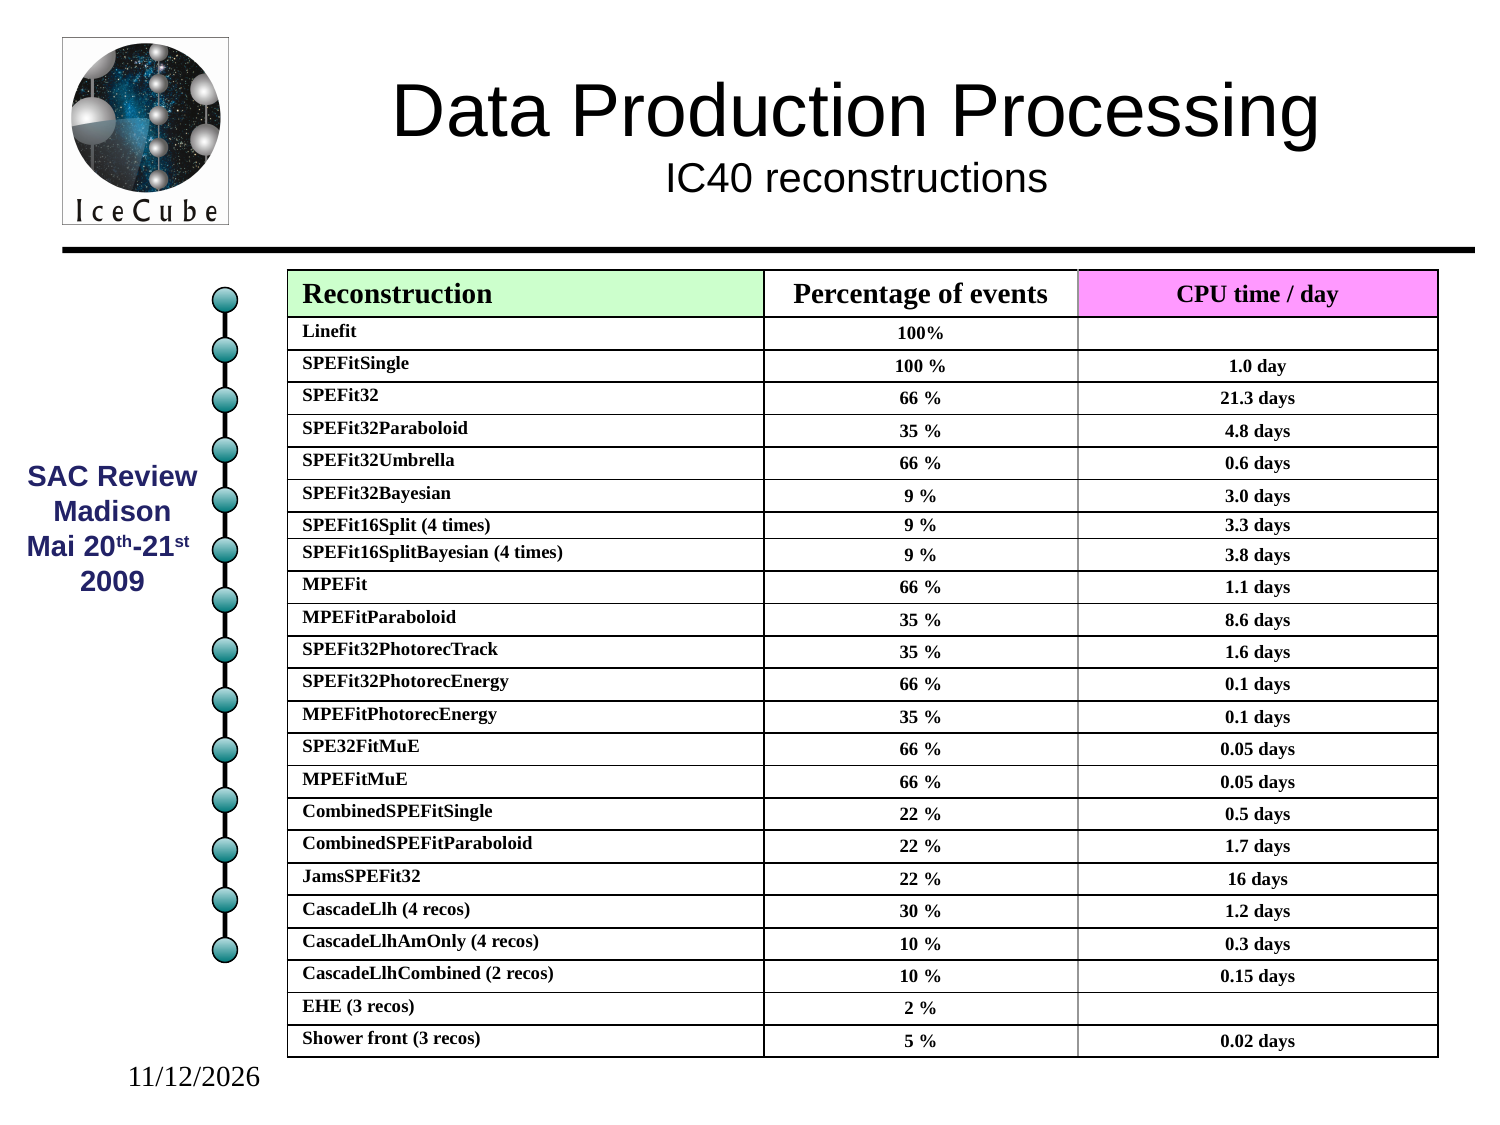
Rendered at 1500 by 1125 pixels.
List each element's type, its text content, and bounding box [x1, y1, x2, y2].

table_cell 0.1 days [1079, 669, 1437, 700]
table_cell JamsSPEFit32 [288, 864, 763, 894]
table_header Reconstruction [288, 271, 763, 316]
table_cell CombinedSPEFitSingle [288, 799, 763, 829]
table_cell Linefit [288, 318, 763, 349]
table_cell CombinedSPEFitParaboloid [288, 831, 763, 862]
table_cell SPEFit32PhotorecTrack [288, 637, 763, 667]
table_cell 3.0 days [1079, 480, 1437, 511]
table_cell 100% [765, 318, 1077, 349]
table_cell 8.6 days [1079, 604, 1437, 635]
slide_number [112, 1049, 399, 1101]
table_cell 0.6 days [1079, 448, 1437, 479]
table_cell SPEFit16SplitBayesian (4 times) [288, 539, 763, 570]
table_cell 100 % [765, 351, 1077, 381]
table_cell 66 % [765, 383, 1077, 414]
table_cell 22 % [765, 831, 1077, 862]
table_cell 1.1 days [1079, 572, 1437, 603]
table_cell 0.15 days [1079, 961, 1437, 992]
table_cell 16 days [1079, 864, 1437, 894]
table_cell 21.3 days [1079, 383, 1437, 414]
table_cell SPEFit32 [288, 383, 763, 414]
table_cell 66 % [765, 734, 1077, 765]
table_cell 10 % [765, 961, 1077, 992]
table_cell 9 % [765, 480, 1077, 511]
title Data Production Processing IC40 reconstructions [249, 37, 1464, 226]
table_cell 3.8 days [1079, 539, 1437, 570]
table_cell 9 % [765, 539, 1077, 570]
table_cell 66 % [765, 669, 1077, 700]
table_cell 22 % [765, 864, 1077, 894]
table_cell 5 % [765, 1026, 1077, 1056]
table_cell SPEFitSingle [288, 351, 763, 381]
table_cell CascadeLlhAmOnly (4 recos) [288, 929, 763, 959]
table_cell 35 % [765, 702, 1077, 732]
table_cell 1.0 day [1079, 351, 1437, 381]
table_cell EHE (3 recos) [288, 993, 763, 1024]
table_cell MPEFitPhotorecEnergy [288, 702, 763, 732]
table_cell 66 % [765, 766, 1077, 797]
table_cell 35 % [765, 604, 1077, 635]
table_cell MPEFit [288, 572, 763, 603]
table_cell SPEFit32Bayesian [288, 480, 763, 511]
table_cell SPEFit32Umbrella [288, 448, 763, 479]
table_cell MPEFitParaboloid [288, 604, 763, 635]
table_cell 1.2 days [1079, 896, 1437, 927]
table_cell 4.8 days [1079, 415, 1437, 446]
table_cell MPEFitMuE [288, 766, 763, 797]
table_cell 2 % [765, 993, 1077, 1024]
table_header CPU time / day [1079, 271, 1437, 316]
table_cell Shower front (3 recos) [288, 1026, 763, 1056]
table_cell 9 % [765, 513, 1077, 538]
table_cell 35 % [765, 637, 1077, 667]
table_cell [1079, 318, 1437, 349]
table_cell SPE32FitMuE [288, 734, 763, 765]
table_cell 10 % [765, 929, 1077, 959]
table_cell 22 % [765, 799, 1077, 829]
table_cell 66 % [765, 448, 1077, 479]
table_cell 0.05 days [1079, 734, 1437, 765]
table_cell CascadeLlh (4 recos) [288, 896, 763, 927]
table_cell [1079, 993, 1437, 1024]
table_cell SPEFit32Paraboloid [288, 415, 763, 446]
table_cell 0.5 days [1079, 799, 1437, 829]
table_cell CascadeLlhCombined (2 recos) [288, 961, 763, 992]
table_cell 35 % [765, 415, 1077, 446]
text_box [399, 1017, 1464, 1125]
table_cell 66 % [765, 572, 1077, 603]
table_cell 0.3 days [1079, 929, 1437, 959]
table_cell 0.1 days [1079, 702, 1437, 732]
table_cell 30 % [765, 896, 1077, 927]
picture [62, 37, 229, 225]
table_cell 0.02 days [1079, 1026, 1437, 1056]
table_header Percentage of events [765, 271, 1077, 316]
table_cell 0.05 days [1079, 766, 1437, 797]
table_cell SPEFit32PhotorecEnergy [288, 669, 763, 700]
table_cell 3.3 days [1079, 513, 1437, 538]
table_cell SPEFit16Split (4 times) [288, 513, 763, 538]
table_cell 1.7 days [1079, 831, 1437, 862]
table_cell 1.6 days [1079, 637, 1437, 667]
